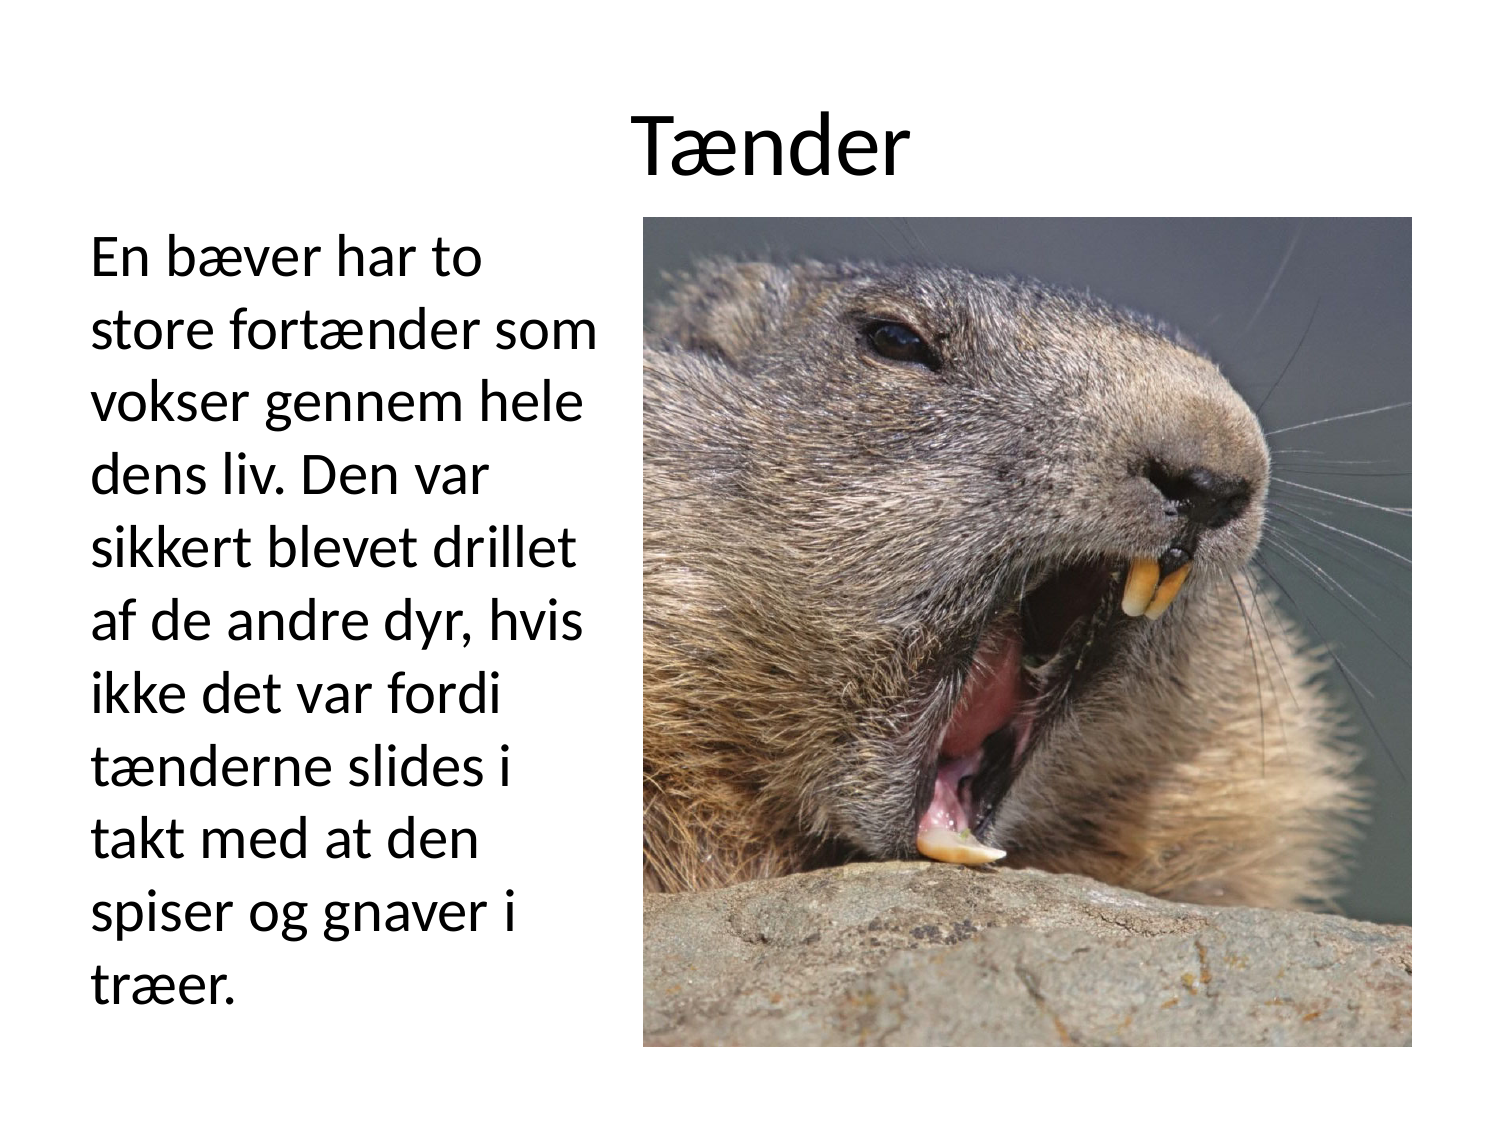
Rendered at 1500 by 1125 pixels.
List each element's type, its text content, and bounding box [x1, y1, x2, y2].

title Tænder [96, 45, 1447, 233]
list En bæver har to store fortænder som vokser gennem hele dens liv. Den var sikkert blevet drillet af de andre dyr, hvis ikke det var fordi tænderne slides i takt med at den spiser og gnaver i træer. [75, 208, 632, 1035]
picture [643, 217, 1412, 1048]
